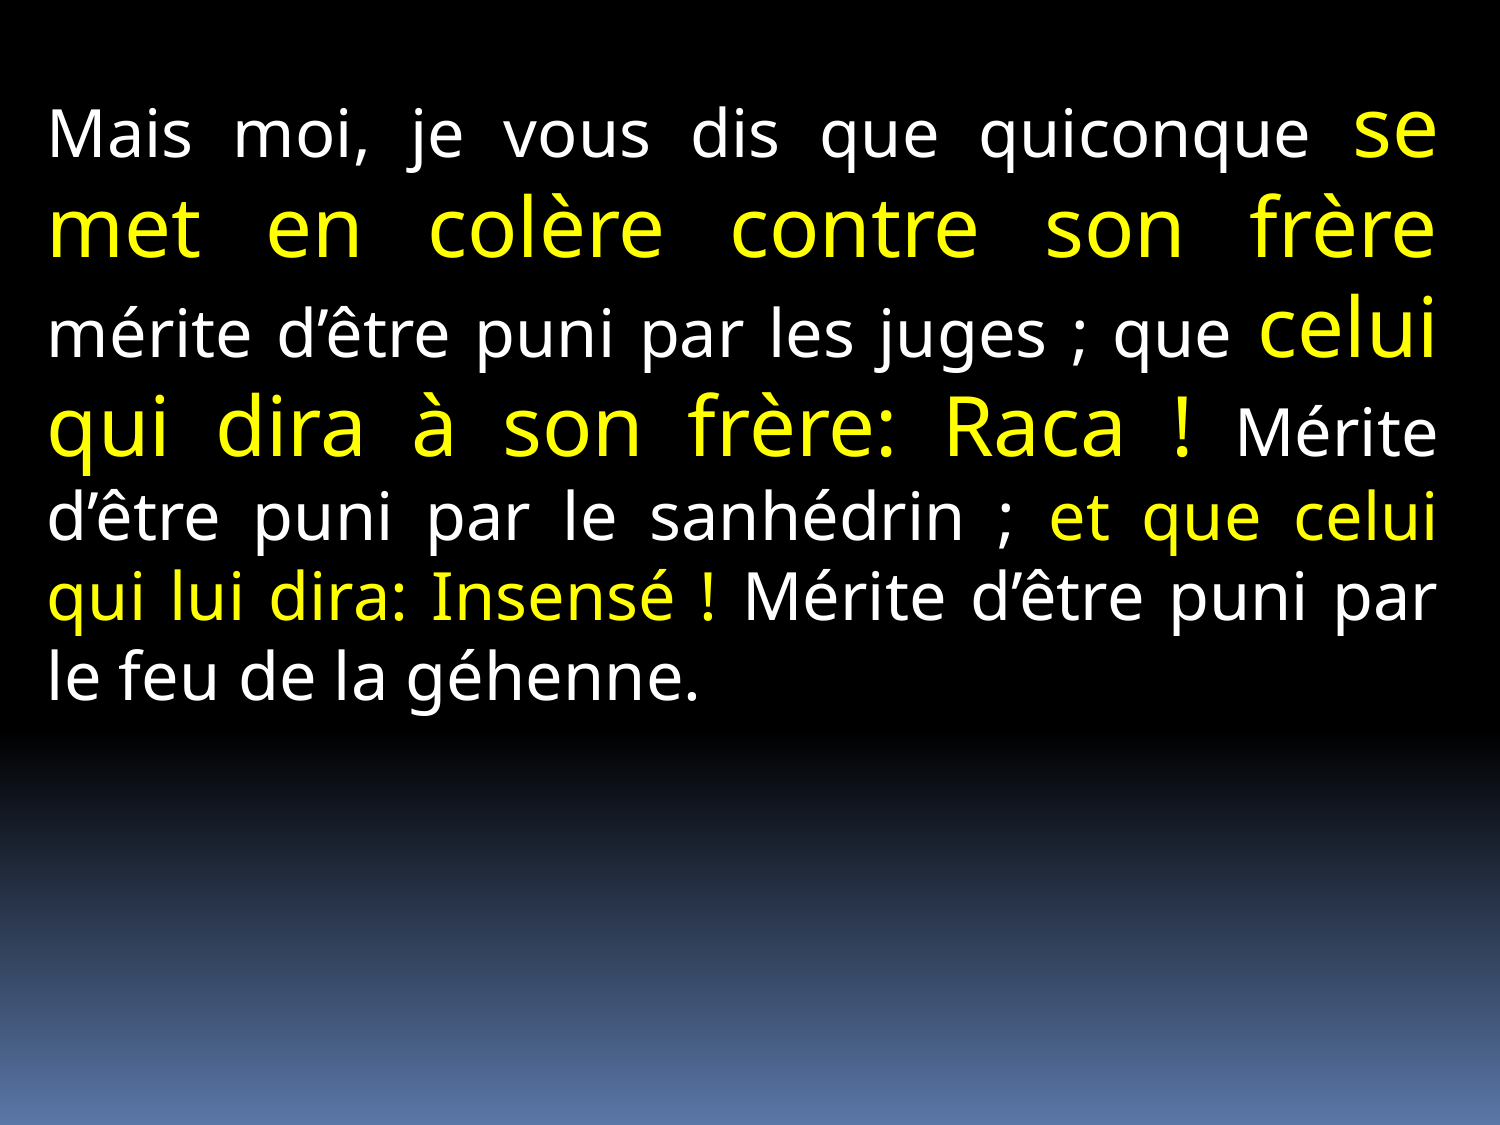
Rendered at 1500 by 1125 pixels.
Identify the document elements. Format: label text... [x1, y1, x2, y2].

text_box Mais moi, je vous dis que quiconque se met en colère contre son frère mérite d’être puni par les juges ; que celui qui dira à son frère: Raca ! Mérite d’être puni par le sanhédrin ; et que celui qui lui dira: Insensé ! Mérite d’être puni par le feu de la géhenne. [32, 66, 1454, 721]
